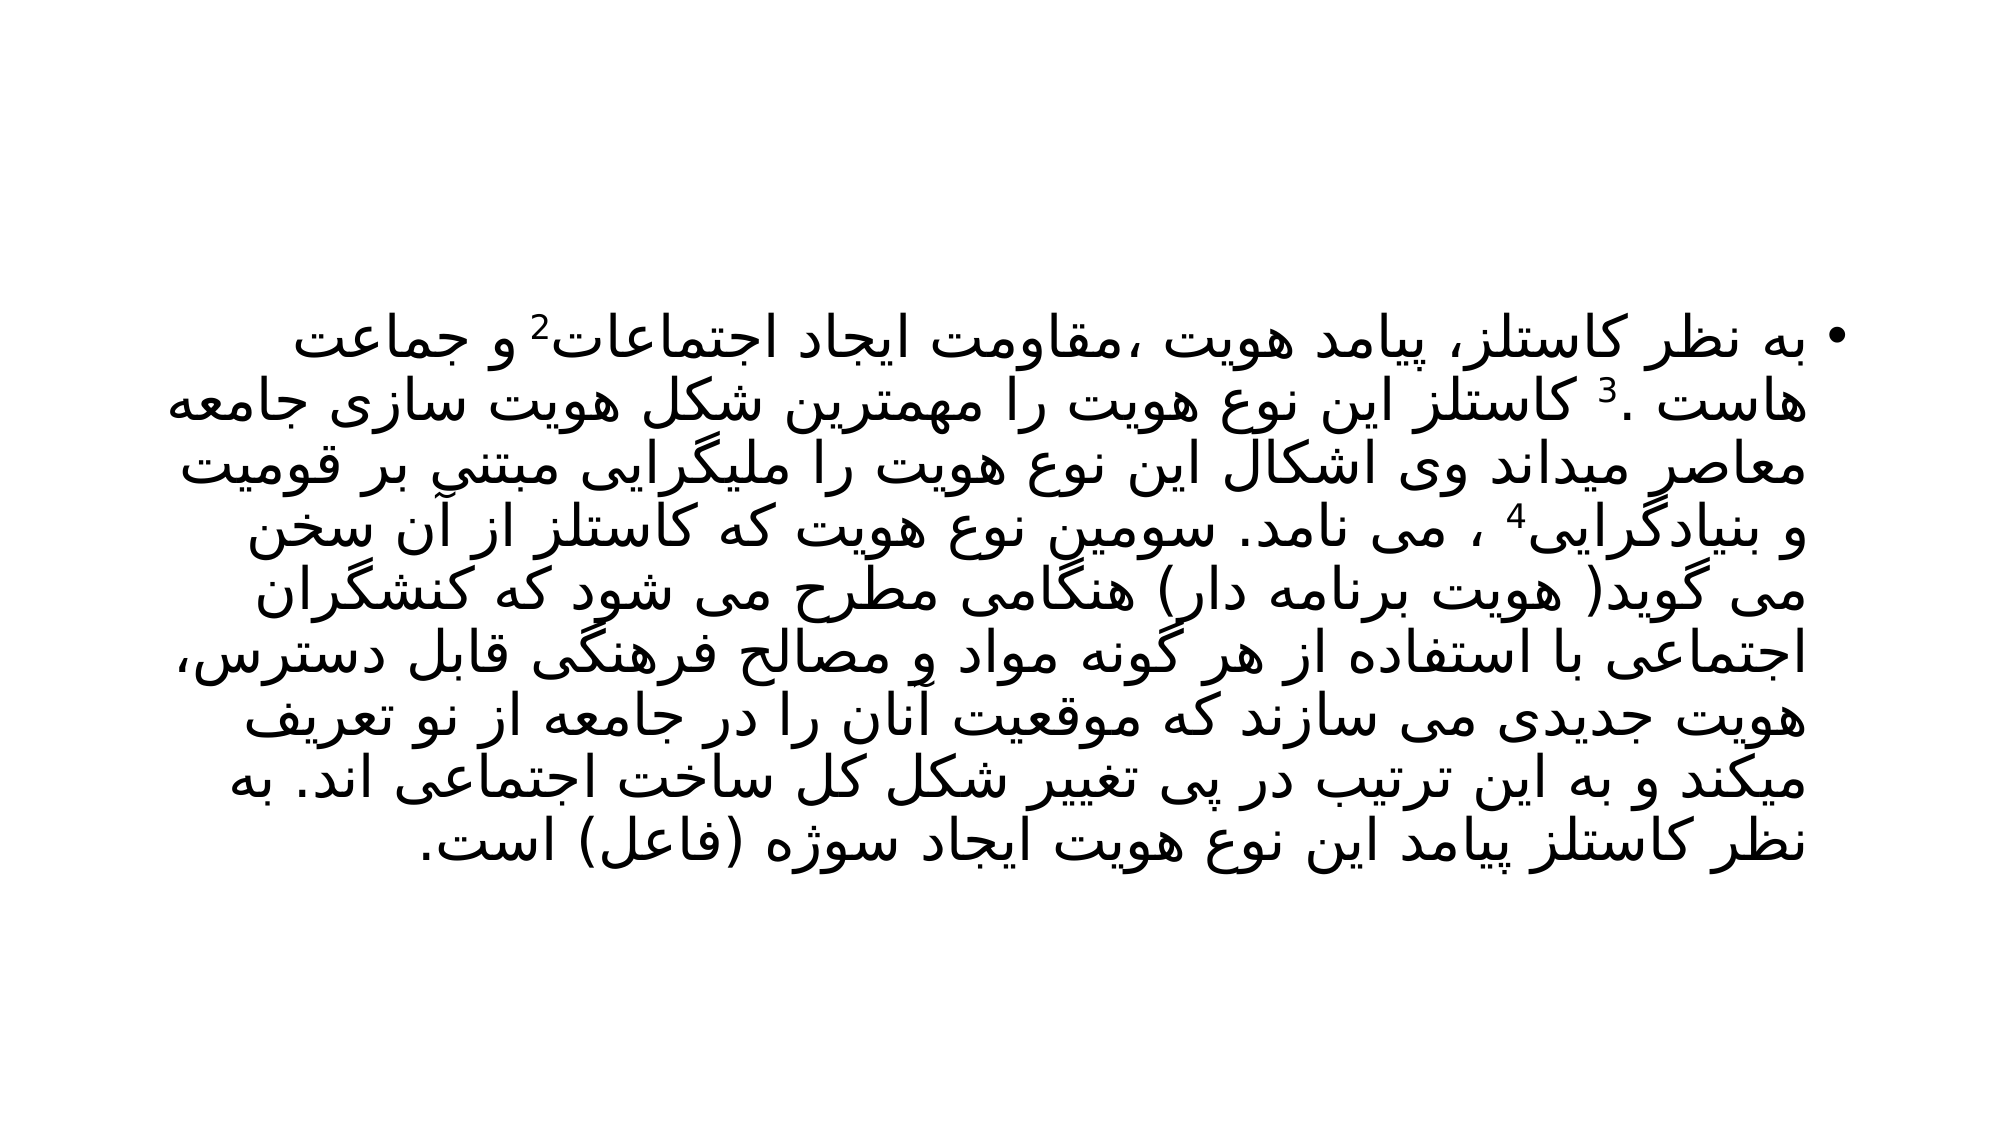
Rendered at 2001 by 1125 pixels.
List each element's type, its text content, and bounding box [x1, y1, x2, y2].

list به نظر کاستلز، پیامد هویت ،مقاومت ایجاد اجتماعات2 و جماعت هاست .3 کاستلز این نوع هویت را مهمترین شکل هویت سازی جامعه معاصر میداند وی اشکال این نوع هویت را ملیگرایی مبتنی بر قومیت و بنیادگرایی4 ، می نامد. سومین نوع هویت که کاستلز از آن سخن می گوید( هویت برنامه دار) هنگامی مطرح می شود که کنشگران اجتماعی با استفاده از هر گونه مواد و مصالح فرهنگی قابل دسترس، هویت جدیدی می سازند که موقعیت آنان را در جامعه از نو تعریف میکند و به این ترتیب در پی تغییر شکل کل ساخت اجتماعی اند. به نظر کاستلز پیامد این نوع هویت ایجاد سوژه (فاعل) است. [137, 299, 1863, 1014]
